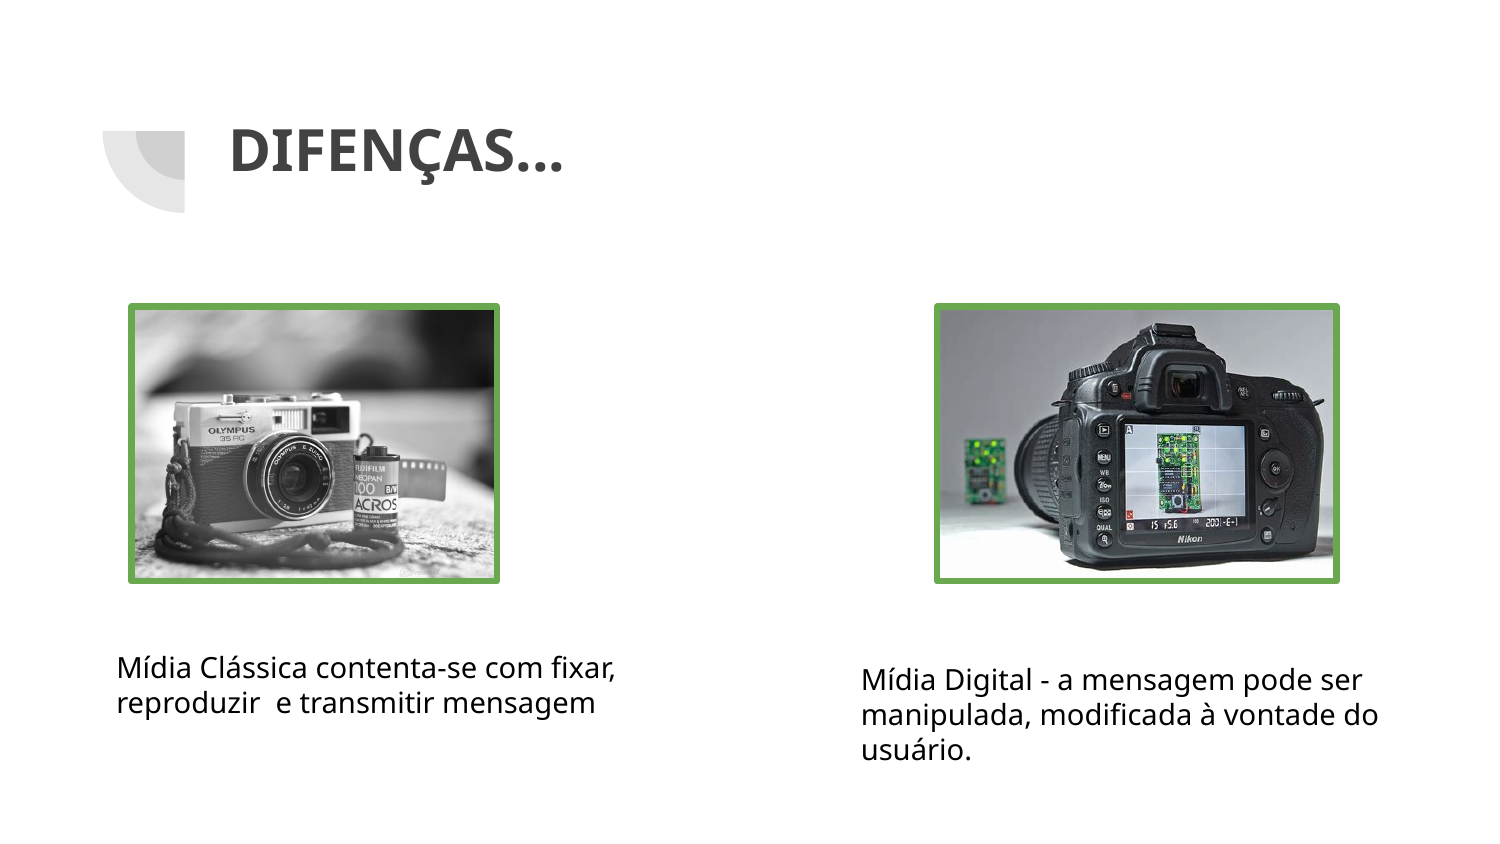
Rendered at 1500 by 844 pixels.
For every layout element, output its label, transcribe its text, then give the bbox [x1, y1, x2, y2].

text_box Mídia Clássica contenta-se com fixar, reproduzir e transmitir mensagem [101, 634, 683, 735]
title DIFENÇAS... [213, 98, 1368, 263]
picture [939, 309, 1334, 579]
text_box Mídia Digital - a mensagem pode ser manipulada, modificada à vontade do usuário. [845, 646, 1428, 782]
picture [134, 309, 494, 579]
